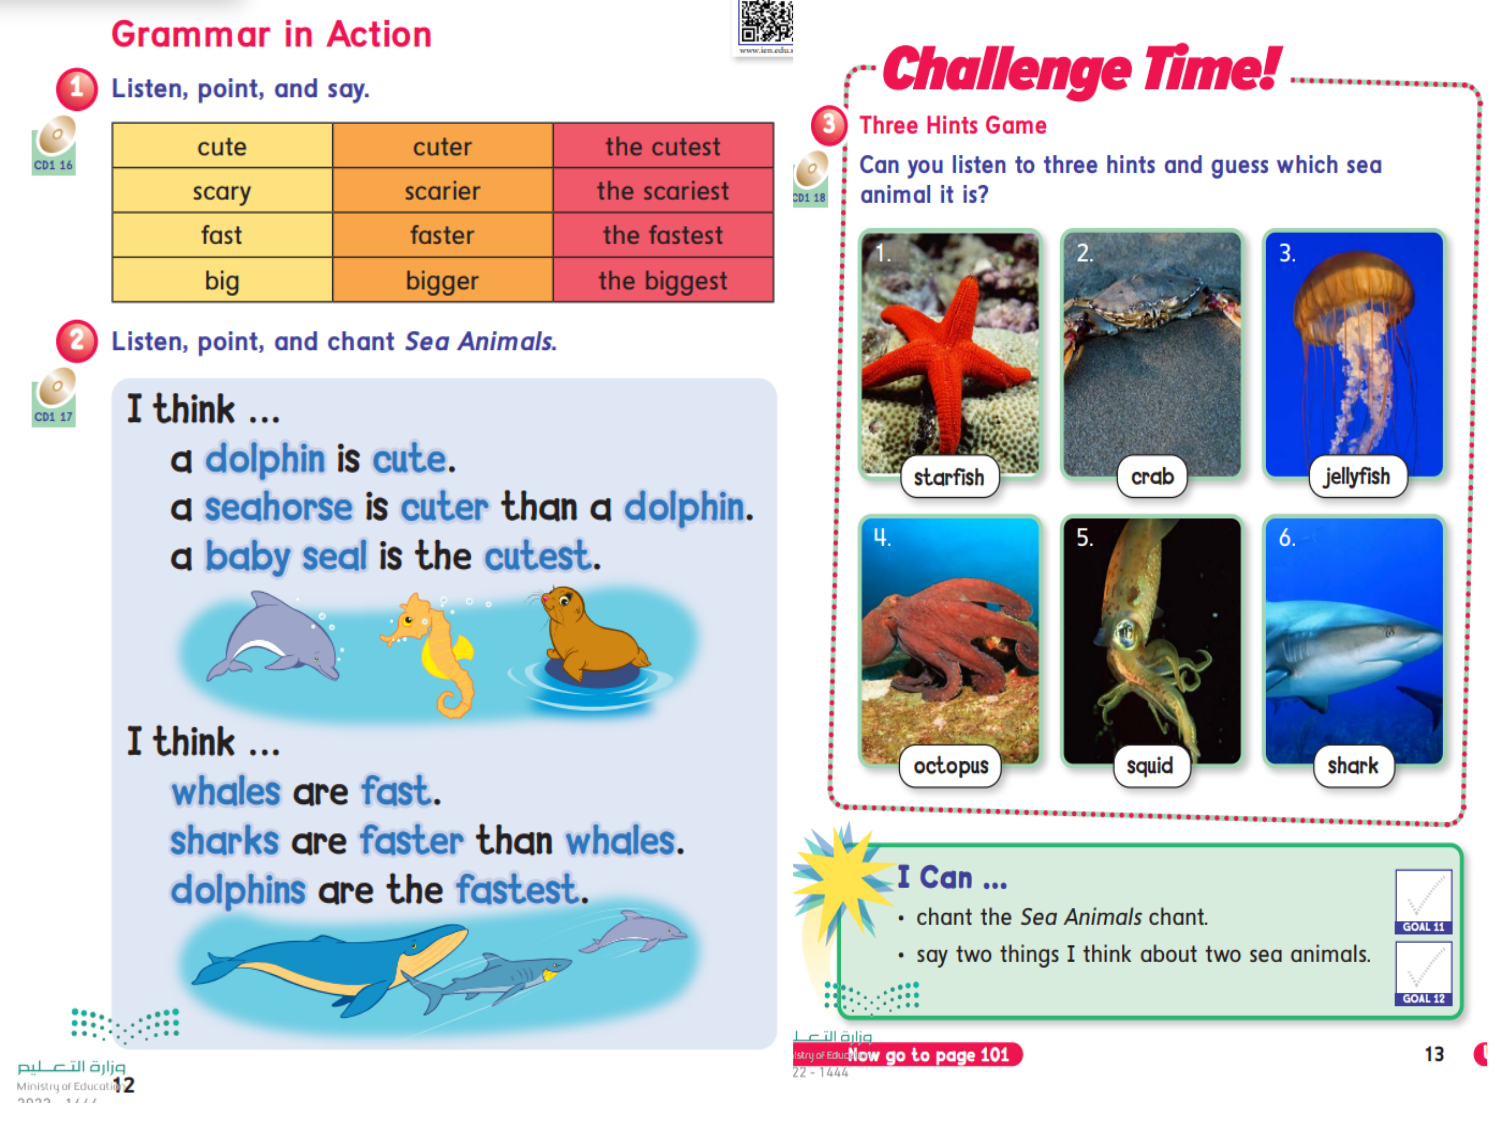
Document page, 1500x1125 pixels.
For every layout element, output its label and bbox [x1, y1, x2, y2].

text_box [0, 0, 1488, 1103]
